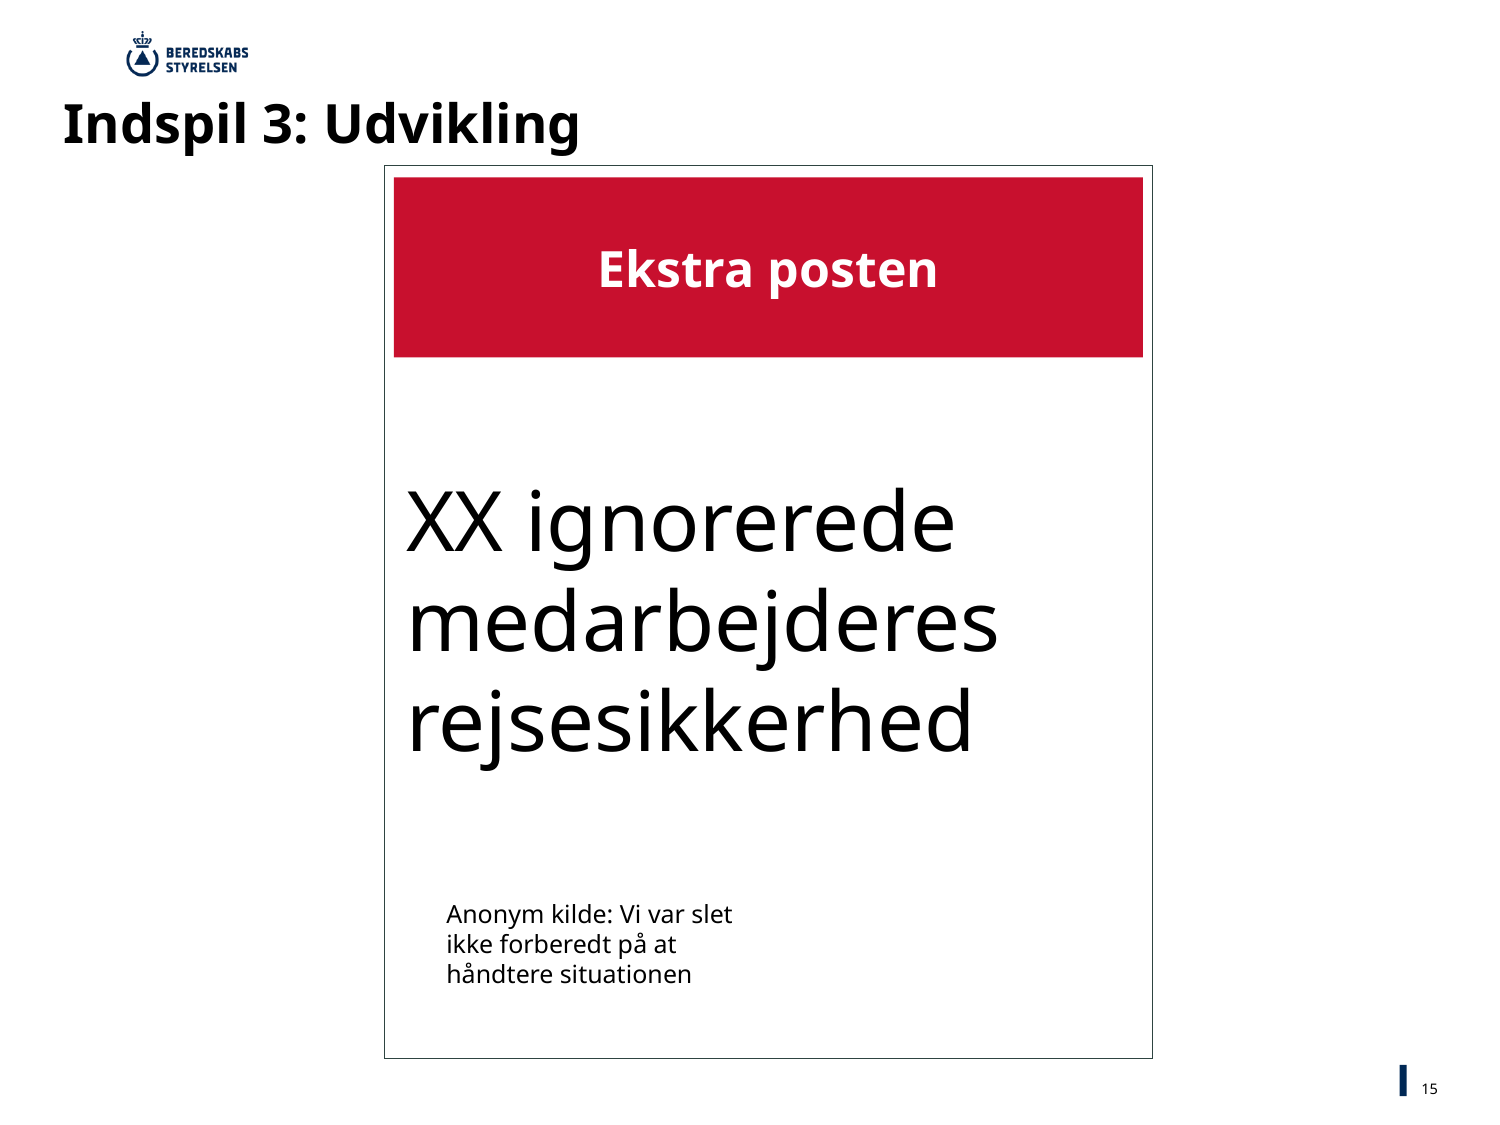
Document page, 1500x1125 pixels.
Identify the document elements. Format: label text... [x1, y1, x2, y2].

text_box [384, 165, 1153, 1059]
slide_number 15 [1421, 1081, 1500, 1099]
title Indspil 3: Udvikling [63, 88, 952, 276]
picture [94, 22, 280, 88]
